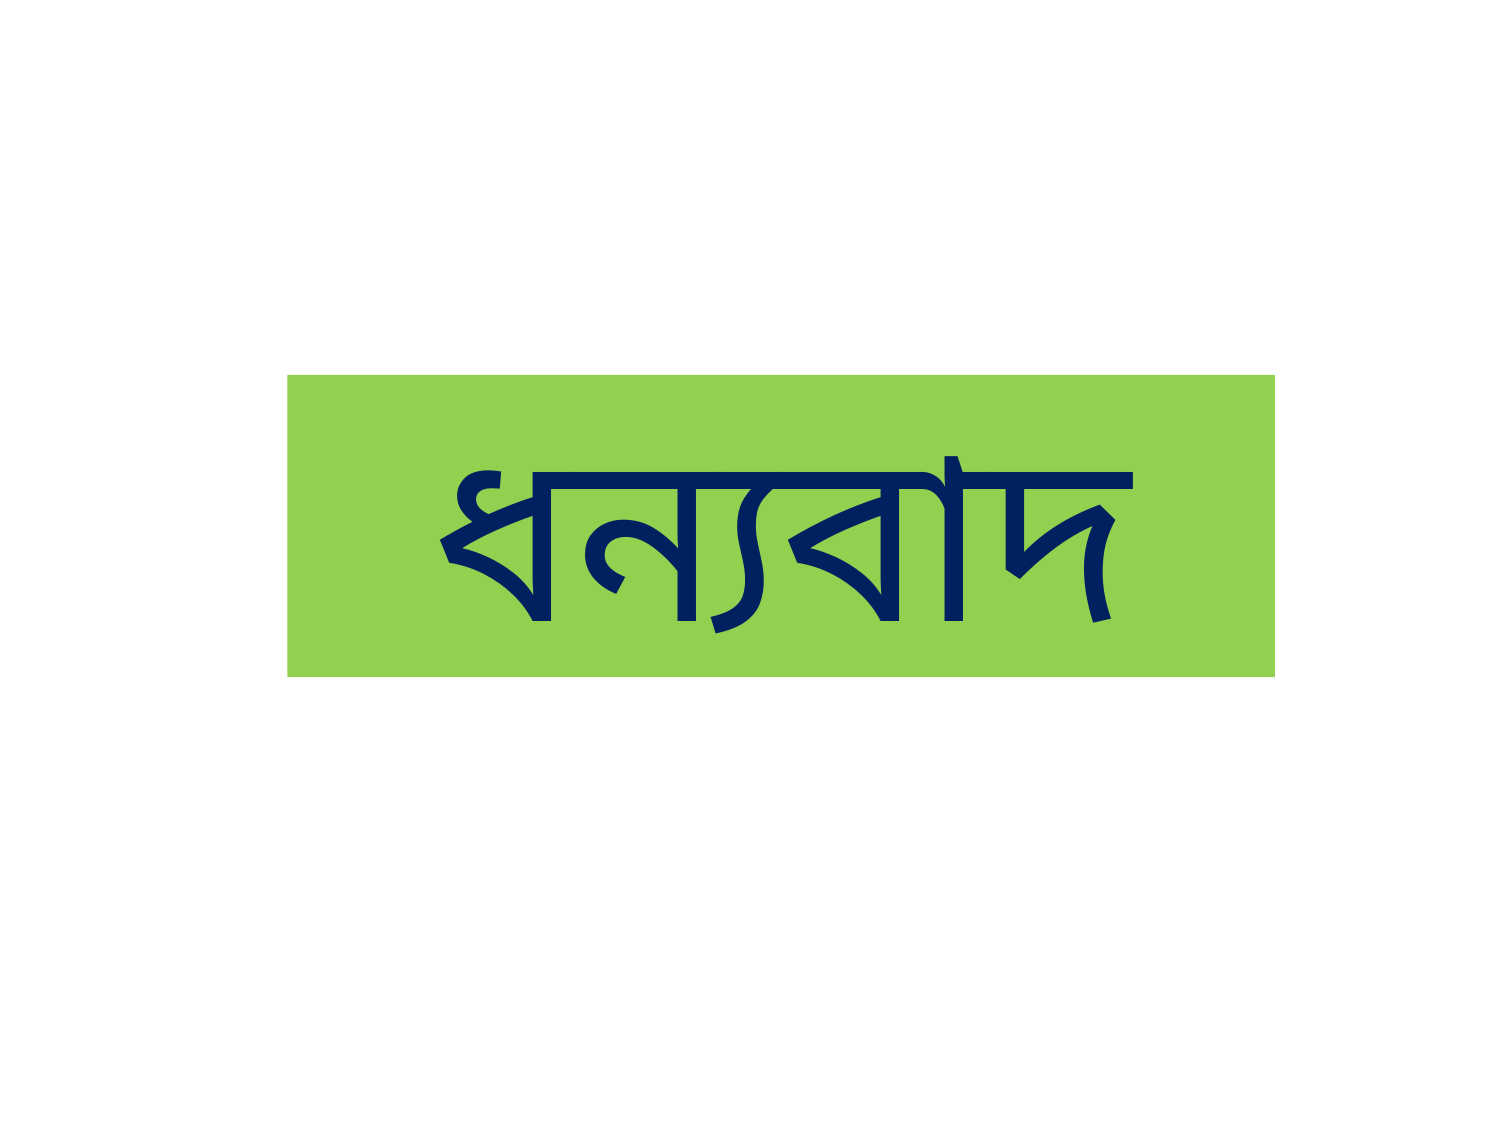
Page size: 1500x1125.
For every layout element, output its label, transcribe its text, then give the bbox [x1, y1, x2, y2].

text_box ধন্যবাদ [287, 374, 1275, 678]
